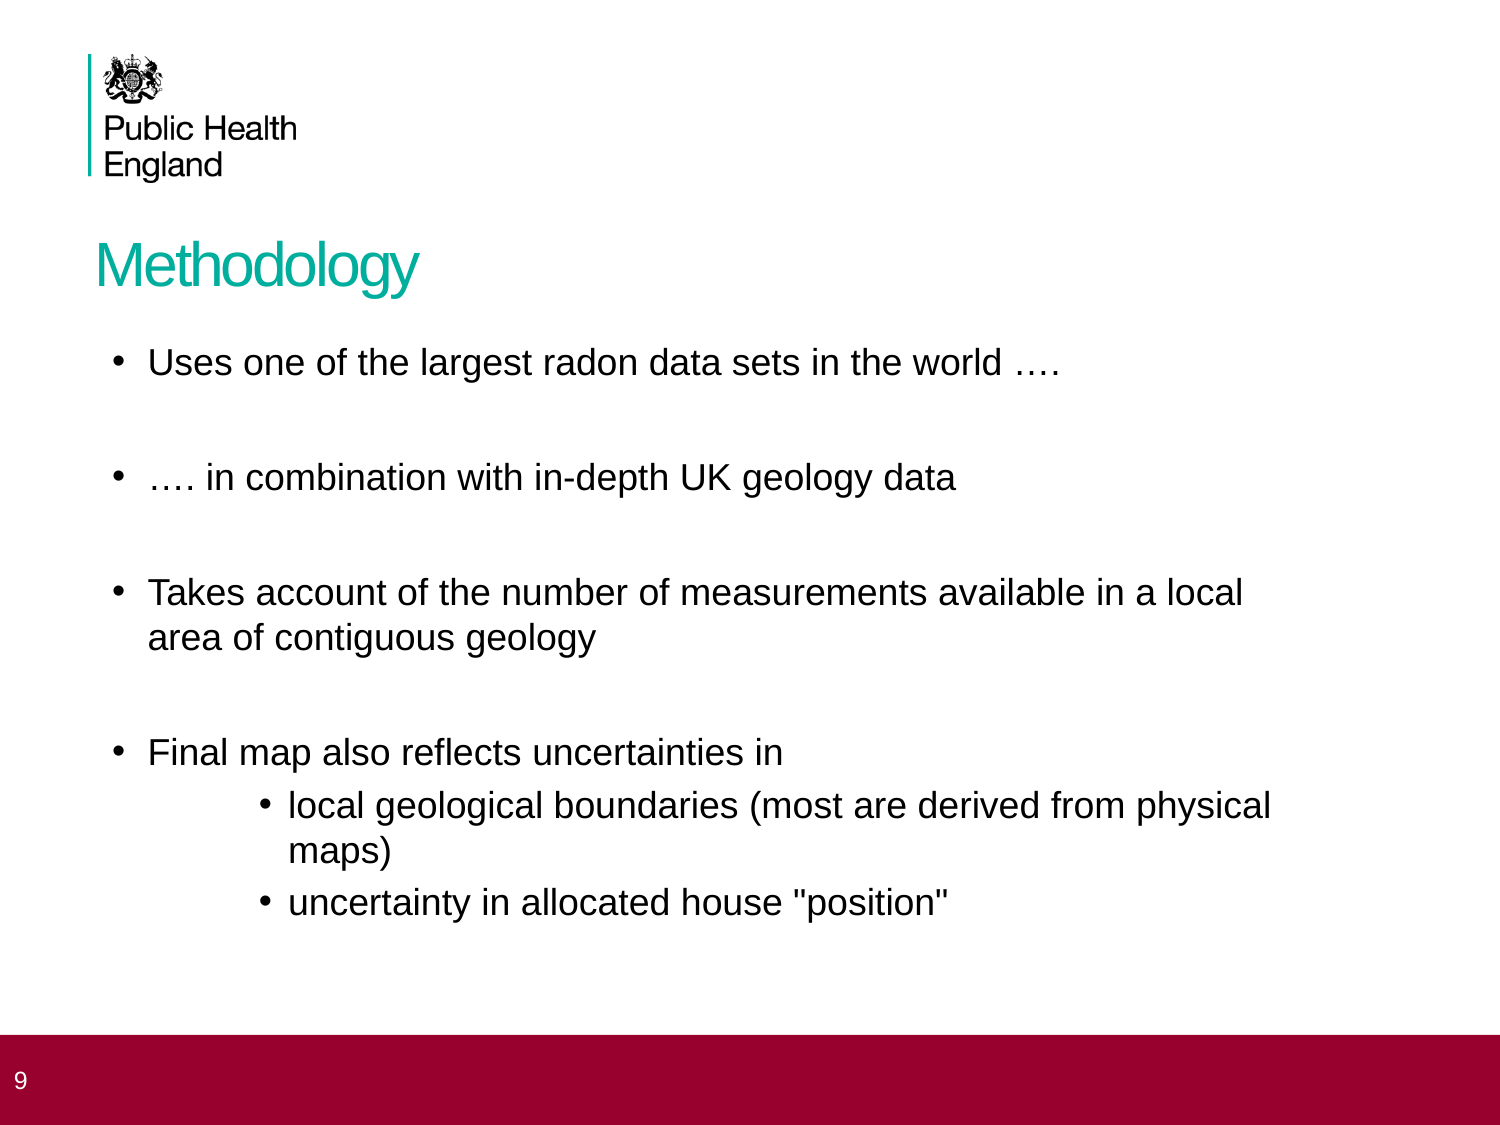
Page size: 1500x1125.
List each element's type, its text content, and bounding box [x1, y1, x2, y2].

picture [88, 54, 296, 183]
slide_number 9 [0, 1034, 1500, 1125]
list Uses one of the largest radon data sets in the world …. …. in combination with in-depth UK geology data Takes account of the number of measurements available in a local area of contiguous geology Final map also reflects uncertainties in local geological boundaries (most are derived from physical maps) uncertainty in allocated house "position" [111, 337, 1318, 965]
title Methodology [94, 224, 1412, 409]
